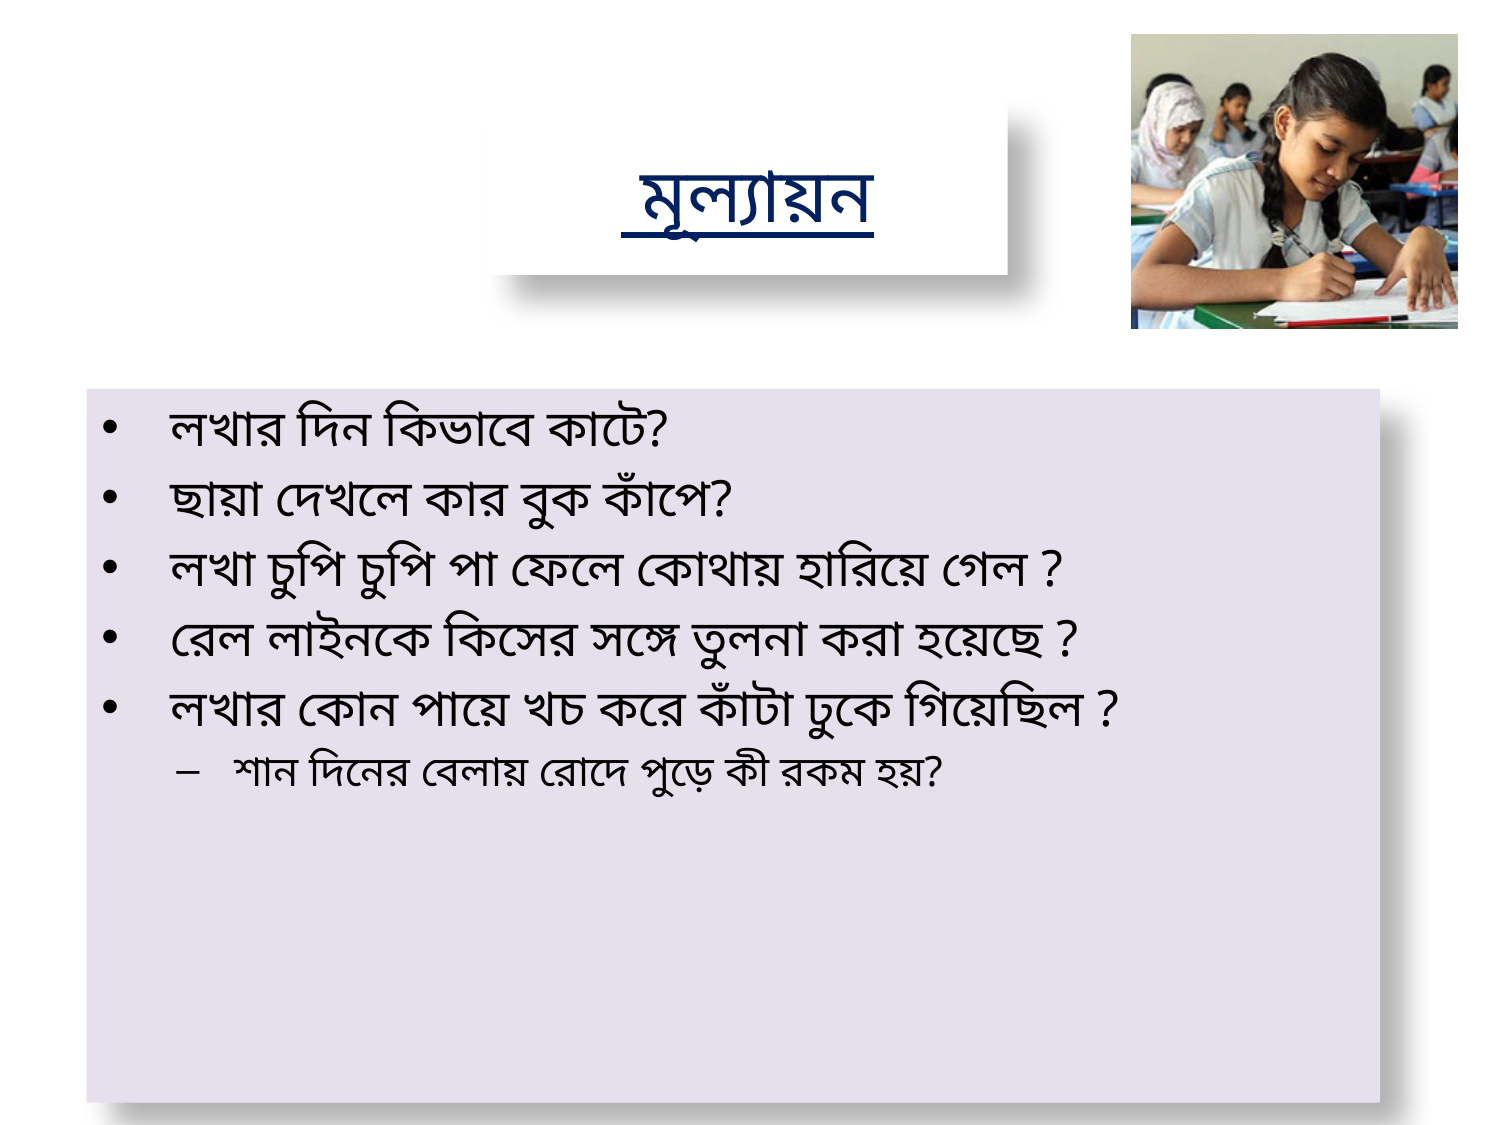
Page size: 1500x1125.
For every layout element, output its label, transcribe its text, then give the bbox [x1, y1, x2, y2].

list লখার দিন কিভাবে কাটে? ছায়া দেখলে কার বুক কাঁপে? লখা চুপি চুপি পা ফেলে কোথায় হারিয়ে গেল ? রেল লাইনকে কিসের সঙ্গে তুলনা করা হয়েছে ? লখার কোন পায়ে খচ করে কাঁটা ঢুকে গিয়েছিল ? শান দিনের বেলায় রোদে পুড়ে কী রকম হয়? [86, 388, 1381, 1103]
picture [1131, 34, 1458, 330]
title মূল্যায়ন [487, 99, 1008, 275]
